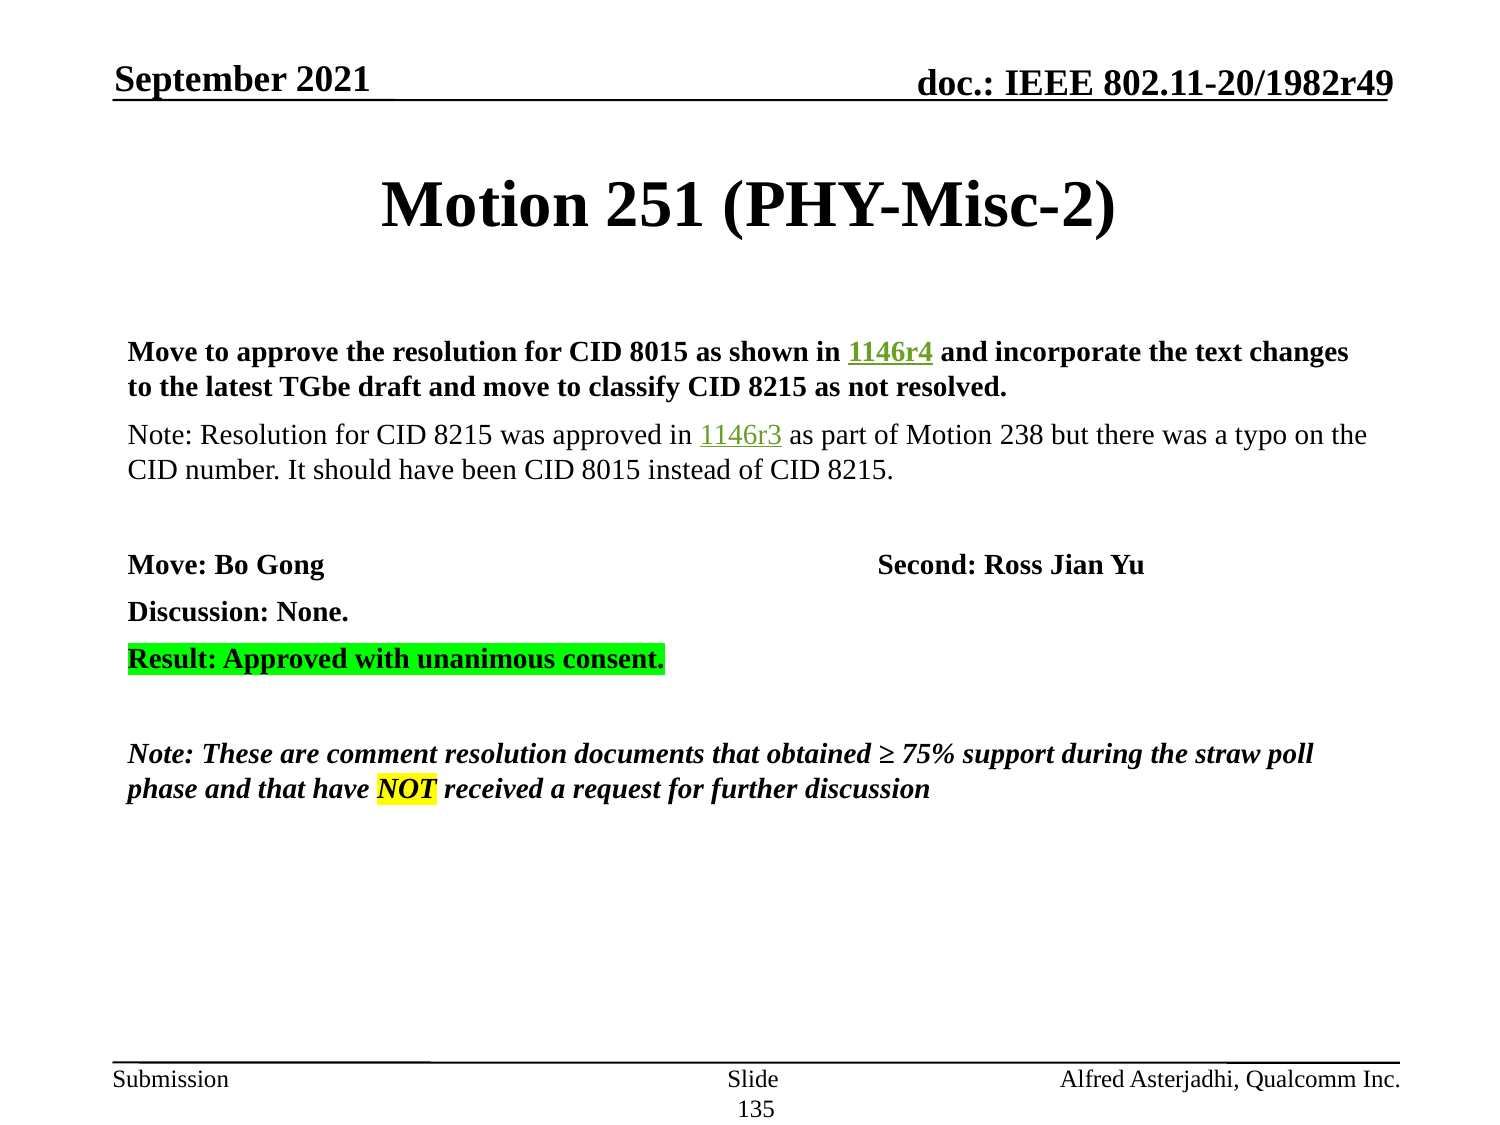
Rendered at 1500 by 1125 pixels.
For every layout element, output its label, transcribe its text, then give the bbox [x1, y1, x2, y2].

slide_number Slide 135 [712, 1061, 800, 1123]
list Move to approve the resolution for CID 8015 as shown in 1146r4 and incorporate the text changes to the latest TGbe draft and move to classify CID 8215 as not resolved. Note: Resolution for CID 8215 was approved in 1146r3 as part of Motion 238 but there was a typo on the CID number. It should have been CID 8015 instead of CID 8215. Move: Bo Gong Second: Ross Jian Yu Discussion: None. Result: Approved with unanimous consent. Note: These are comment resolution documents that obtained ≥ 75% support during the straw poll phase and that have NOT received a request for further discussion [112, 324, 1388, 1063]
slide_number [114, 54, 423, 100]
footer Alfred Asterjadhi, Qualcomm Inc. [878, 1061, 1402, 1093]
title Motion 251 (PHY-Misc-2) [112, 112, 1388, 288]
